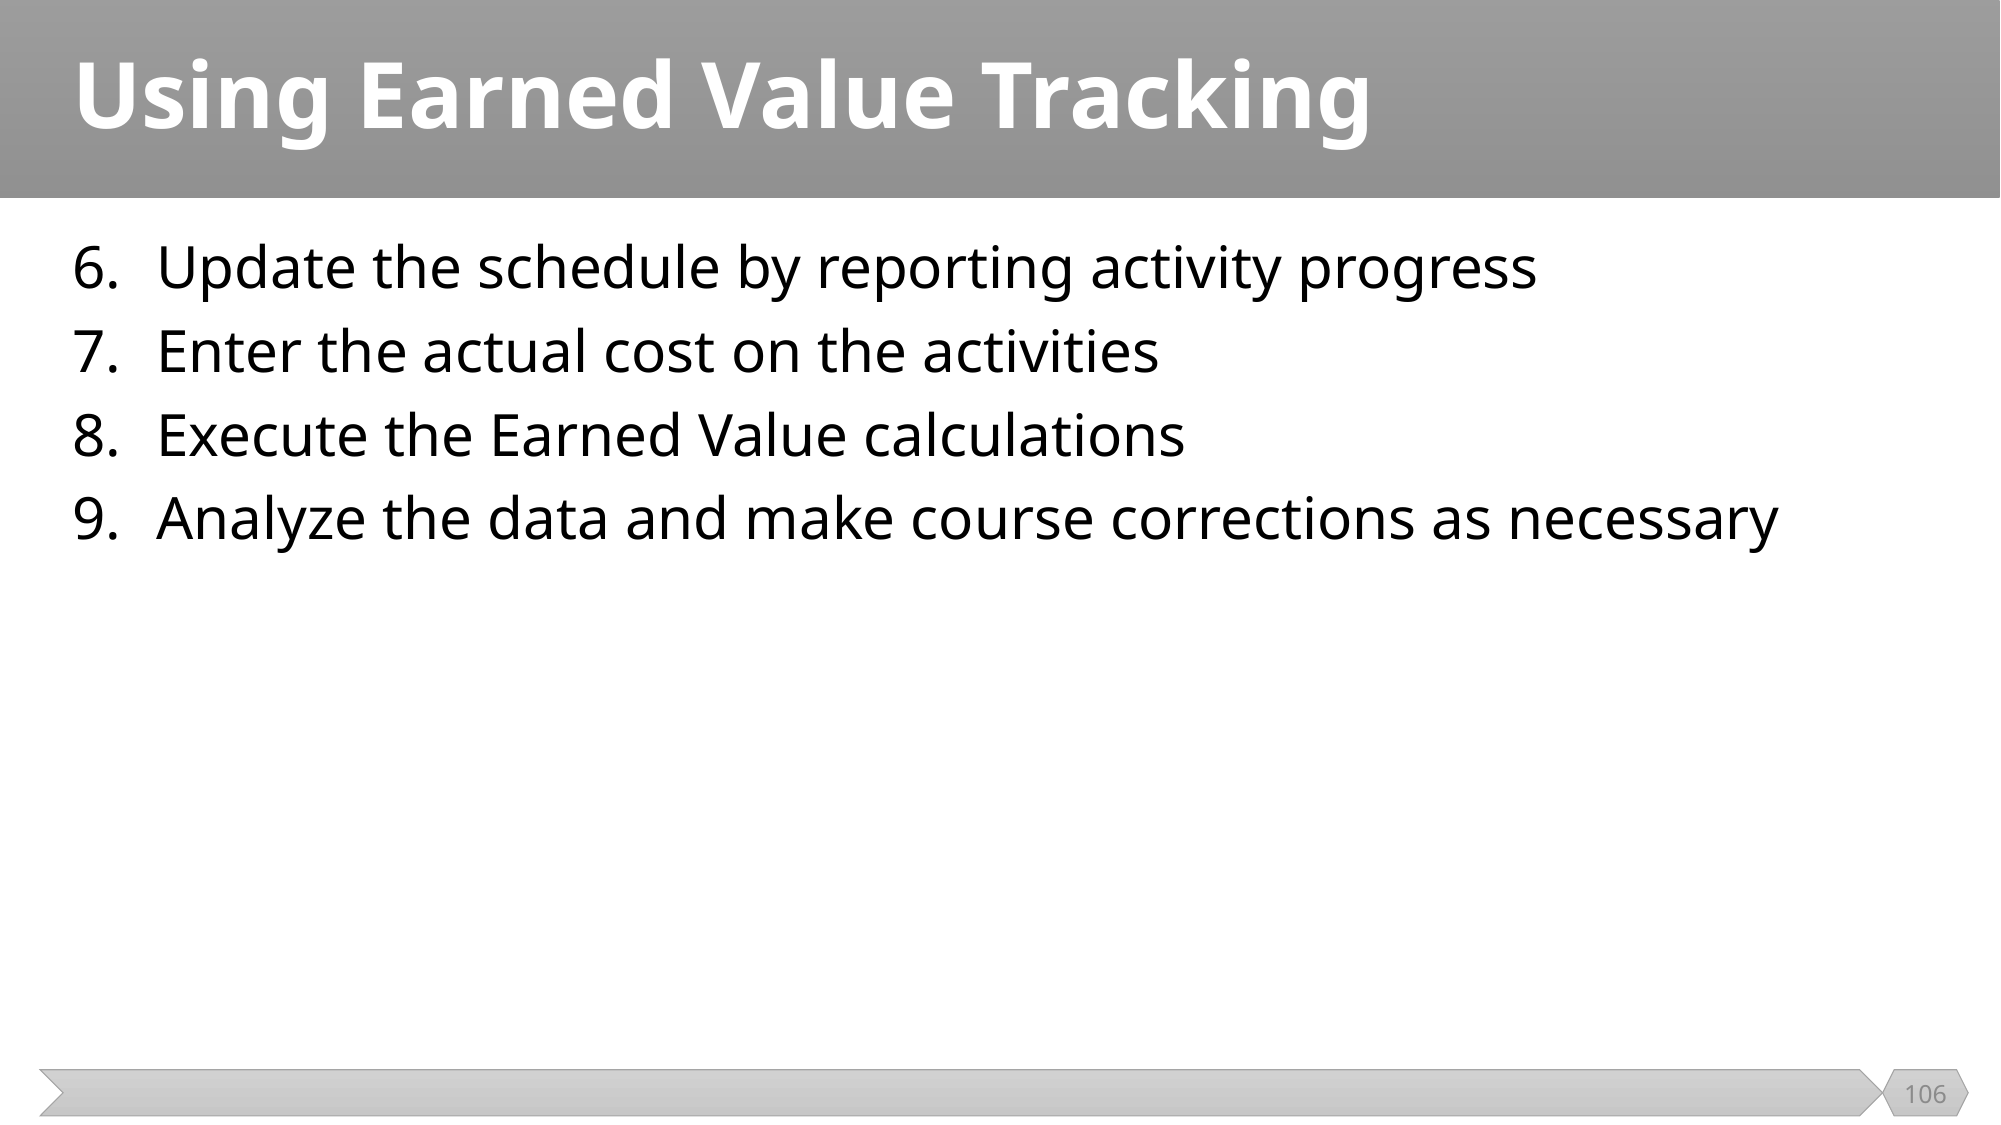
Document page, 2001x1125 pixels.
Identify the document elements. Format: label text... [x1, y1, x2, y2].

title Using Earned Value Tracking [56, 0, 1969, 199]
list Update the schedule by reporting activity progress Enter the actual cost on the activities Execute the Earned Value calculations Analyze the data and make course corrections as necessary [56, 230, 1969, 1010]
slide_number 106 [1882, 1065, 1969, 1125]
